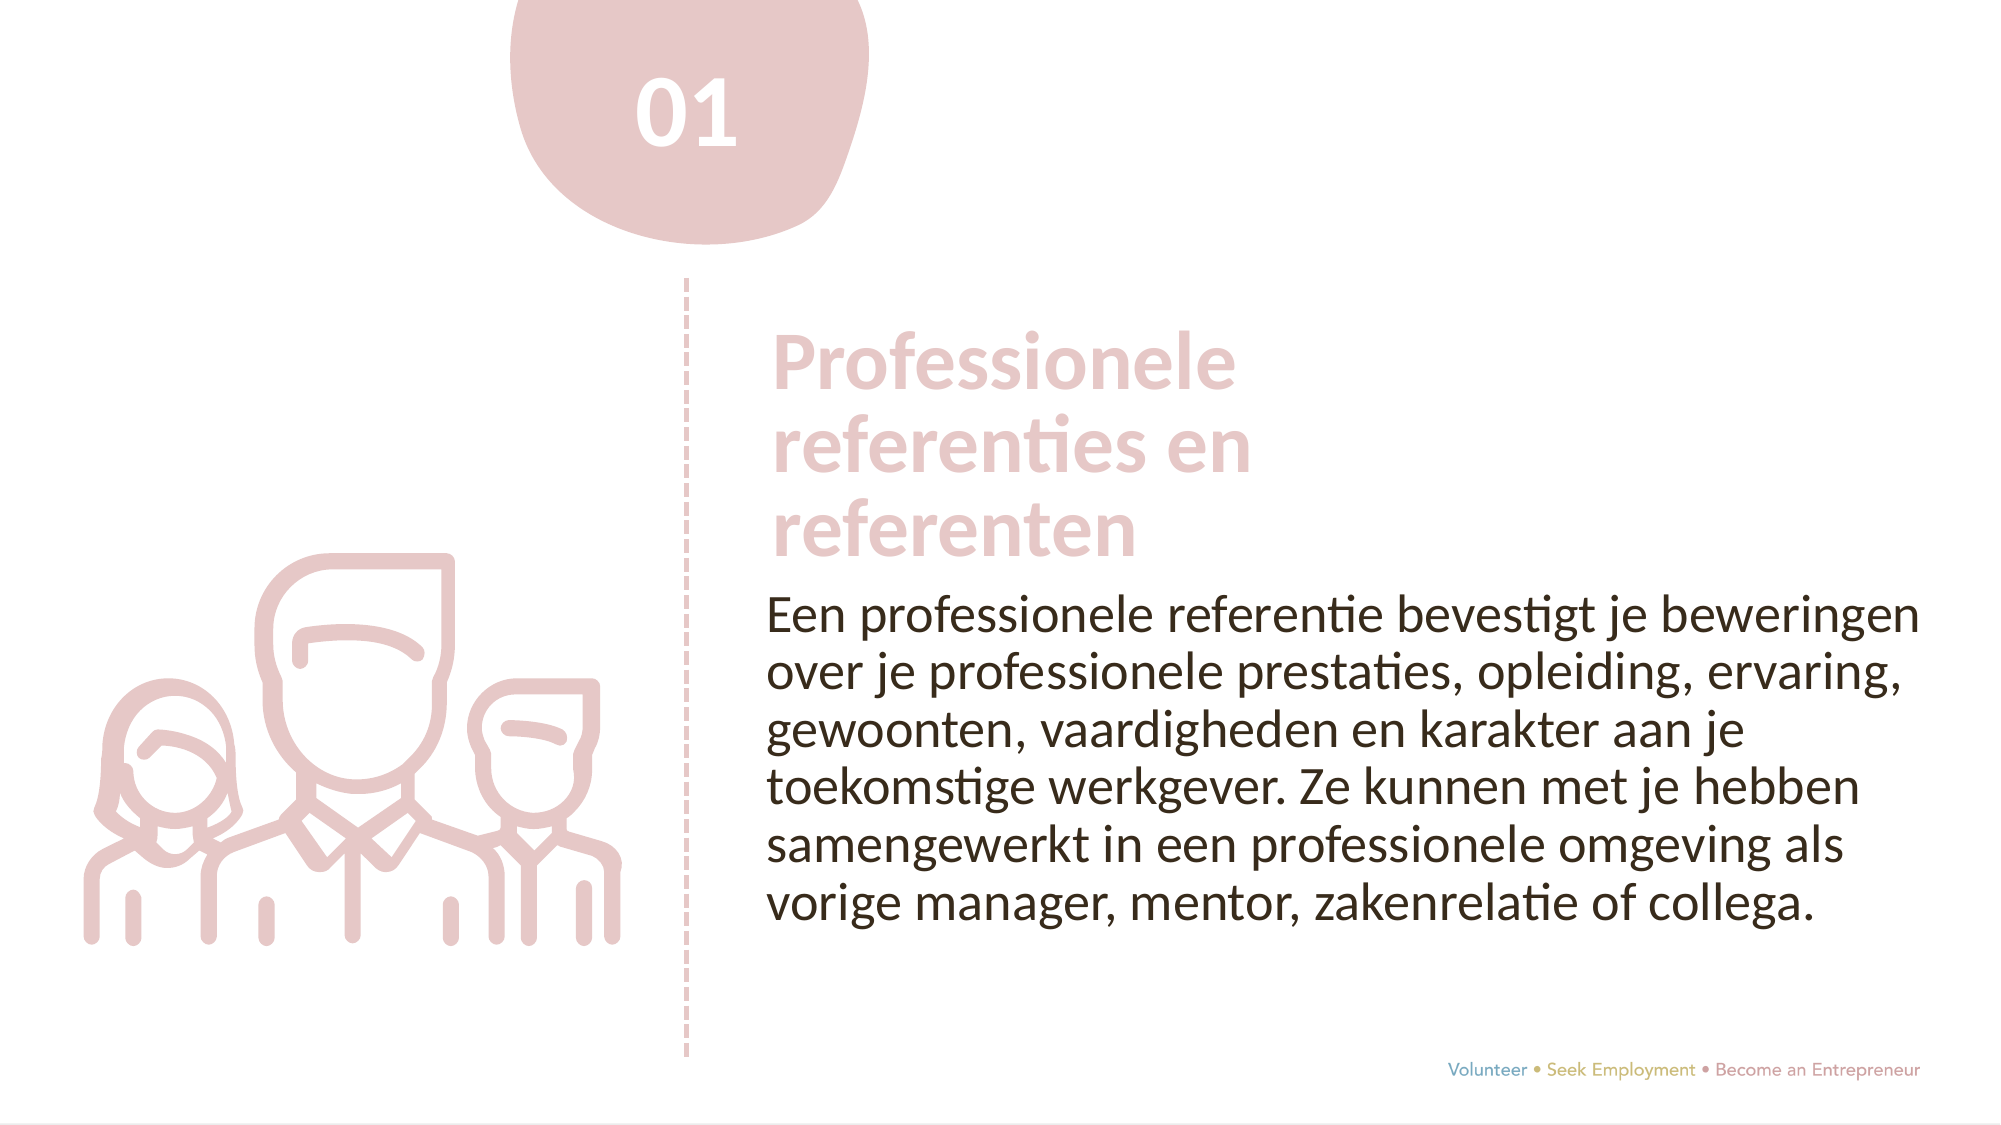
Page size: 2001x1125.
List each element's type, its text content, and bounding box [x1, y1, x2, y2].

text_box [83, 553, 622, 947]
text_box 01 [620, 48, 810, 190]
picture [1418, 1046, 1971, 1103]
text_box Een professionele referentie bevestigt je beweringen over je professionele prestaties, opleiding, ervaring, gewoonten, vaardigheden en karakter aan je toekomstige werkgever. Ze kunnen met je hebben samengewerkt in een professionele omgeving als vorige manager, mentor, zakenrelatie of collega. [751, 578, 1967, 907]
text_box [510, 0, 869, 245]
text_box Professionele referenties en referenten [757, 314, 1594, 578]
